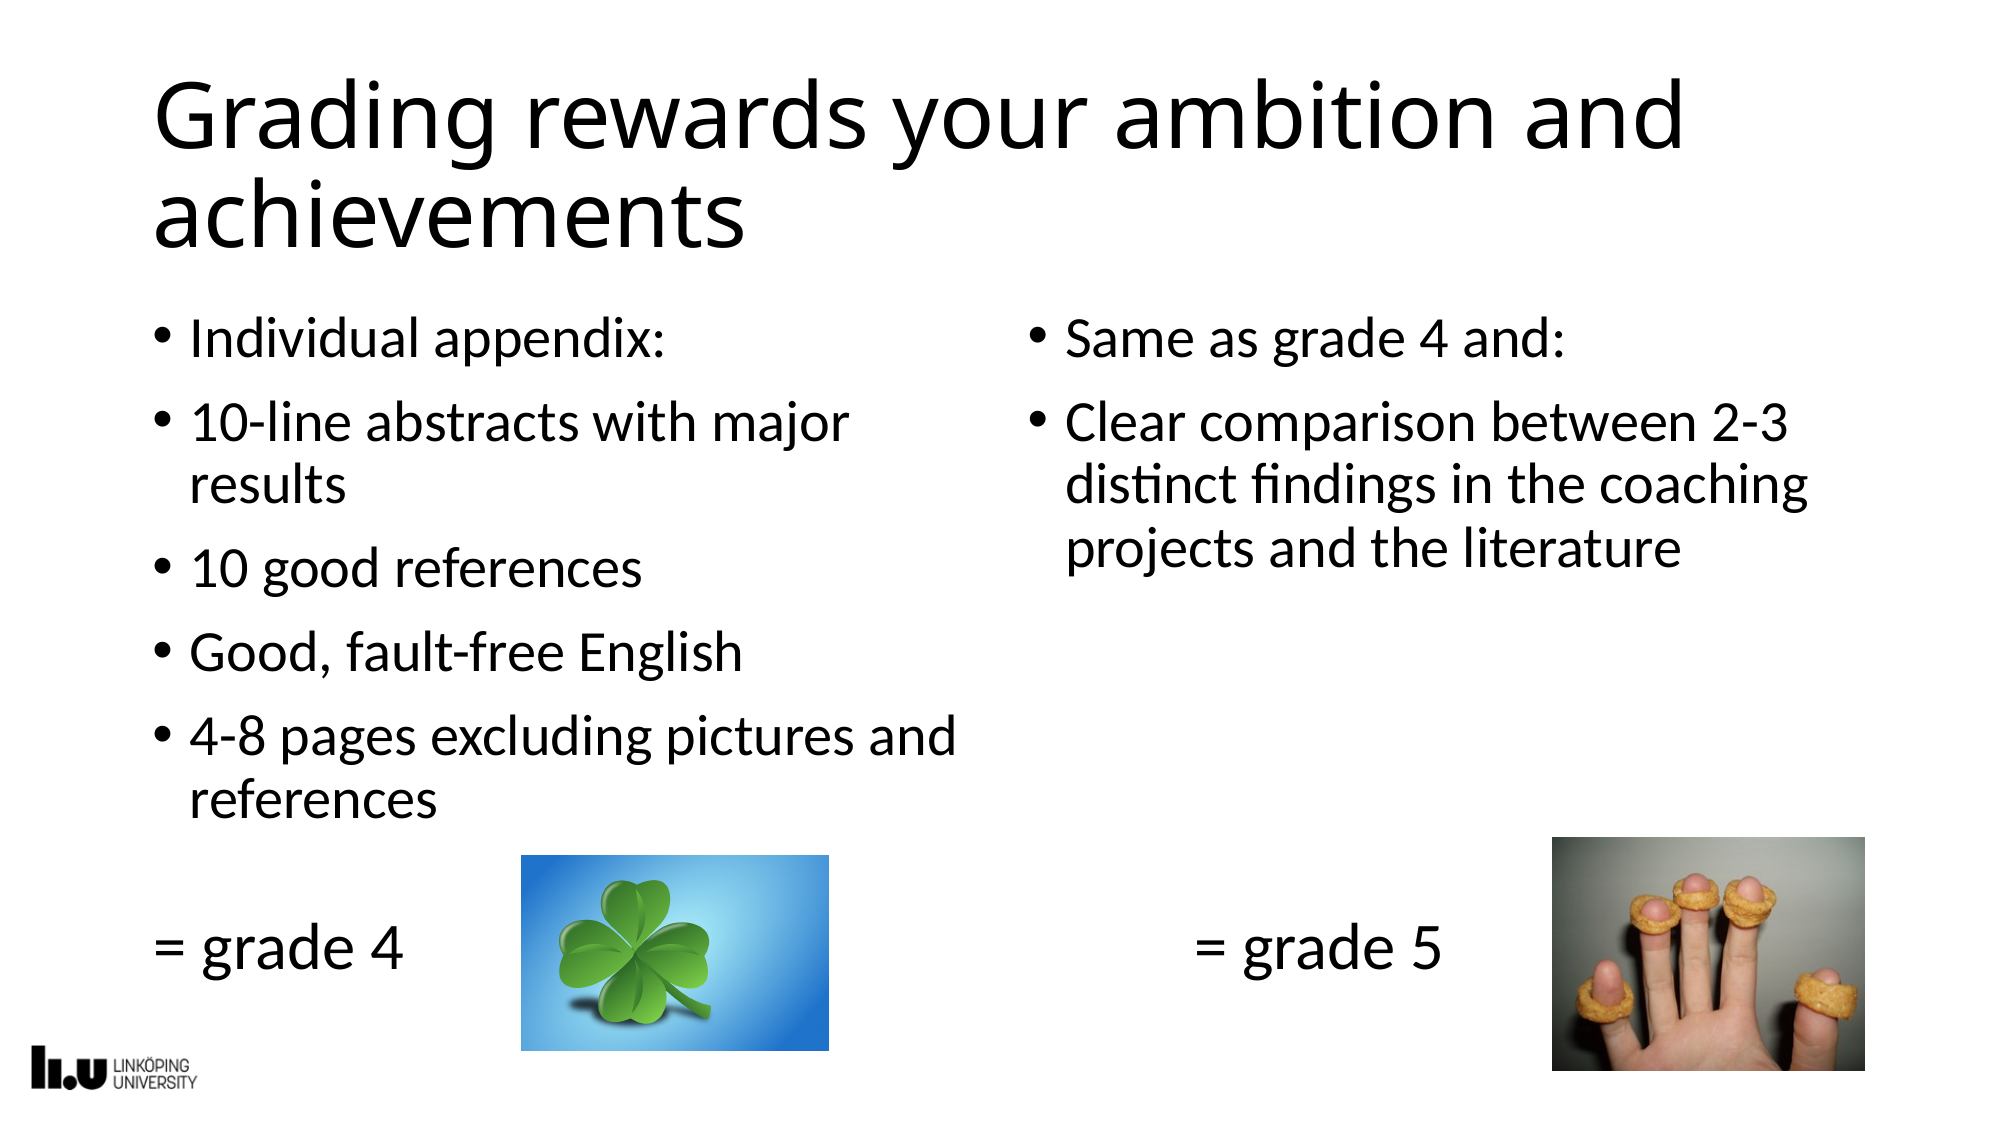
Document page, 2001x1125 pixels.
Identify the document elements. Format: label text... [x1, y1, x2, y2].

title Grading rewards your ambition and achievements [137, 59, 1863, 278]
picture [19, 1035, 210, 1107]
list Individual appendix: 10-line abstracts with major results 10 good references Good, fault-free English 4-8 pages excluding pictures and references [137, 299, 988, 1014]
list Same as grade 4 and: Clear comparison between 2-3 distinct findings in the coaching projects and the literature [1012, 299, 1863, 1014]
text_box = grade 5 [1179, 896, 1460, 991]
picture [1552, 837, 1865, 1071]
text_box = grade 4 [139, 896, 420, 991]
picture [521, 855, 829, 1051]
